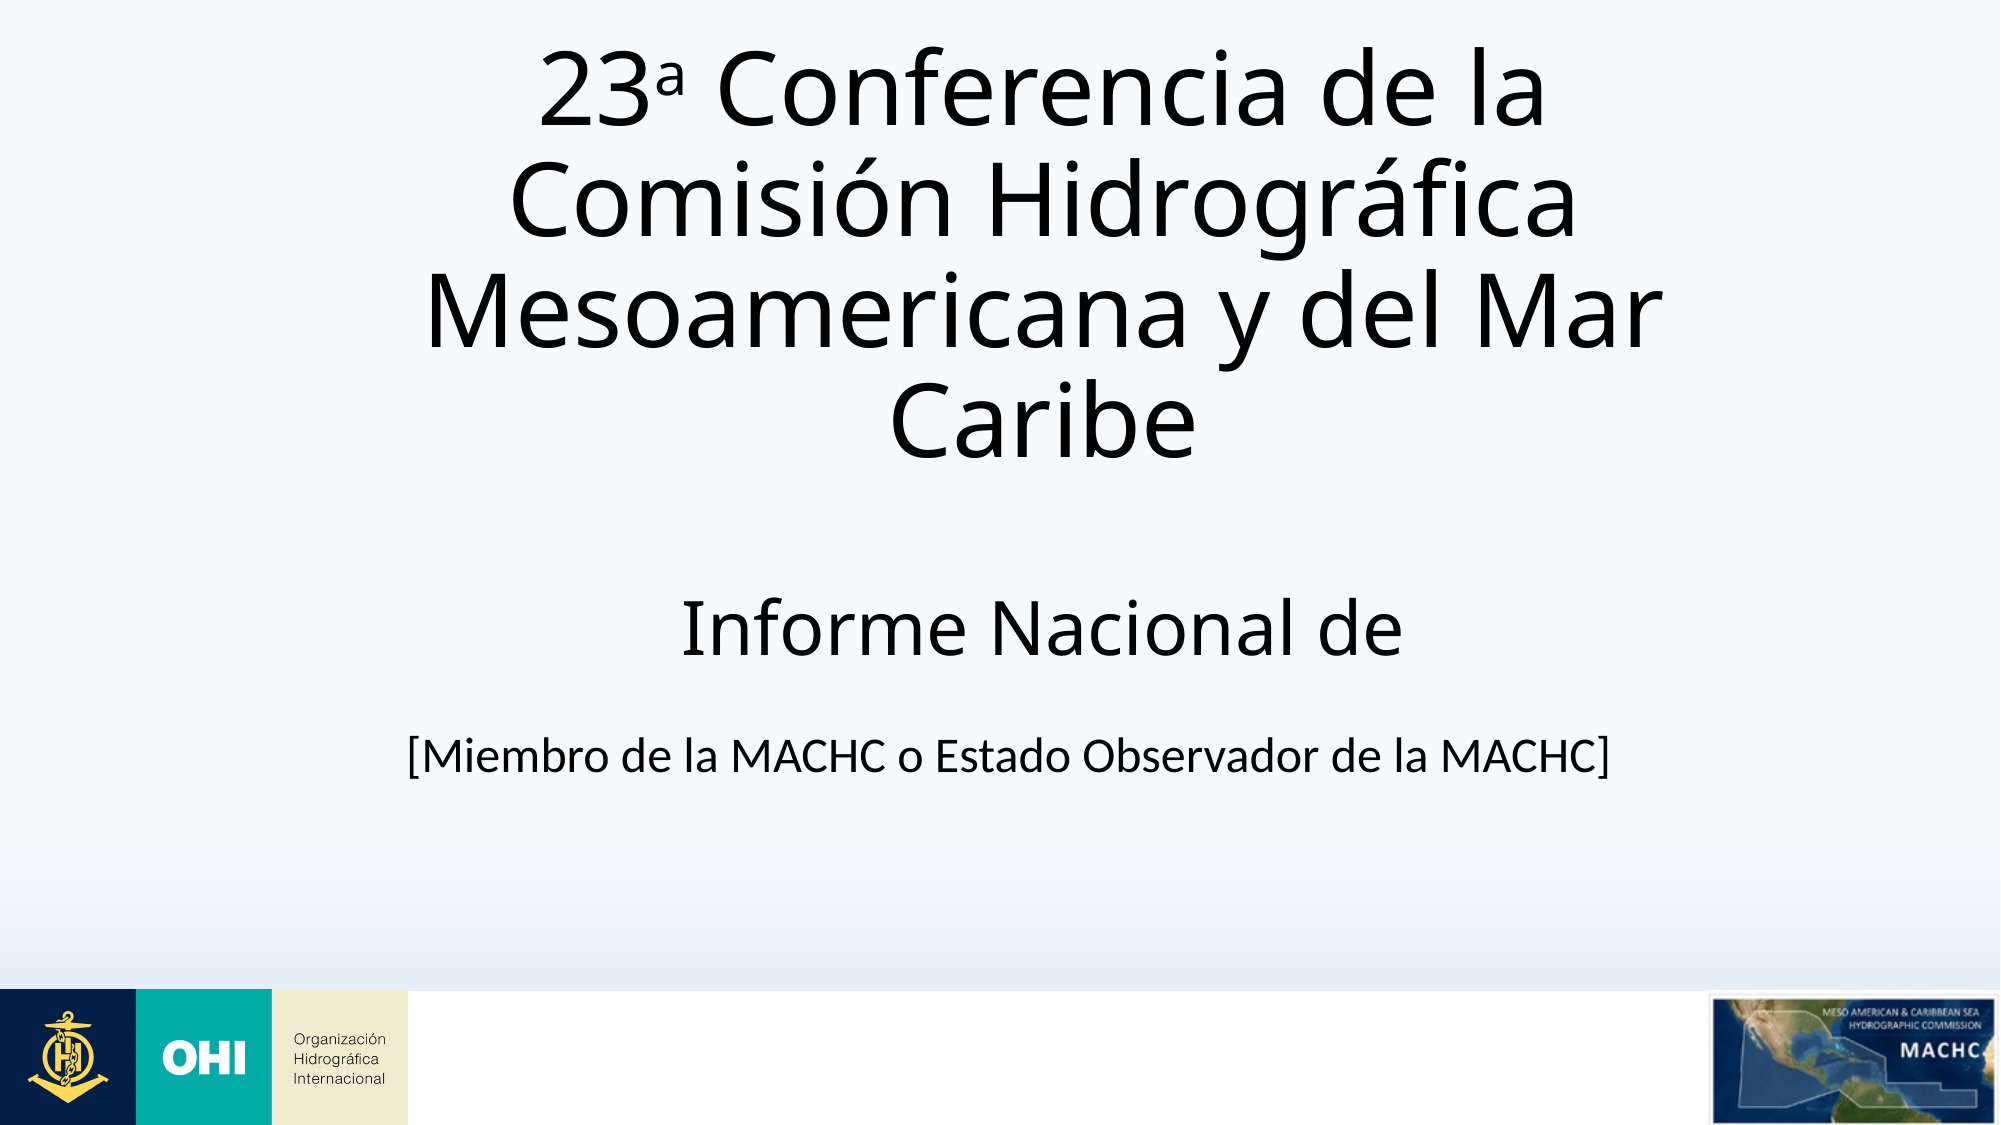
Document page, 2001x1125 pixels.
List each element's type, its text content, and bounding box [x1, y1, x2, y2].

picture [0, 989, 408, 1125]
subtitle [Miembro de la MACHC o Estado Observador de la MACHC] [258, 721, 1759, 810]
picture [1705, 990, 2000, 1125]
title 23a Conferencia de la Comisión Hidrográfica Mesoamericana y del Mar Caribe Informe Nacional de [253, 24, 1835, 680]
